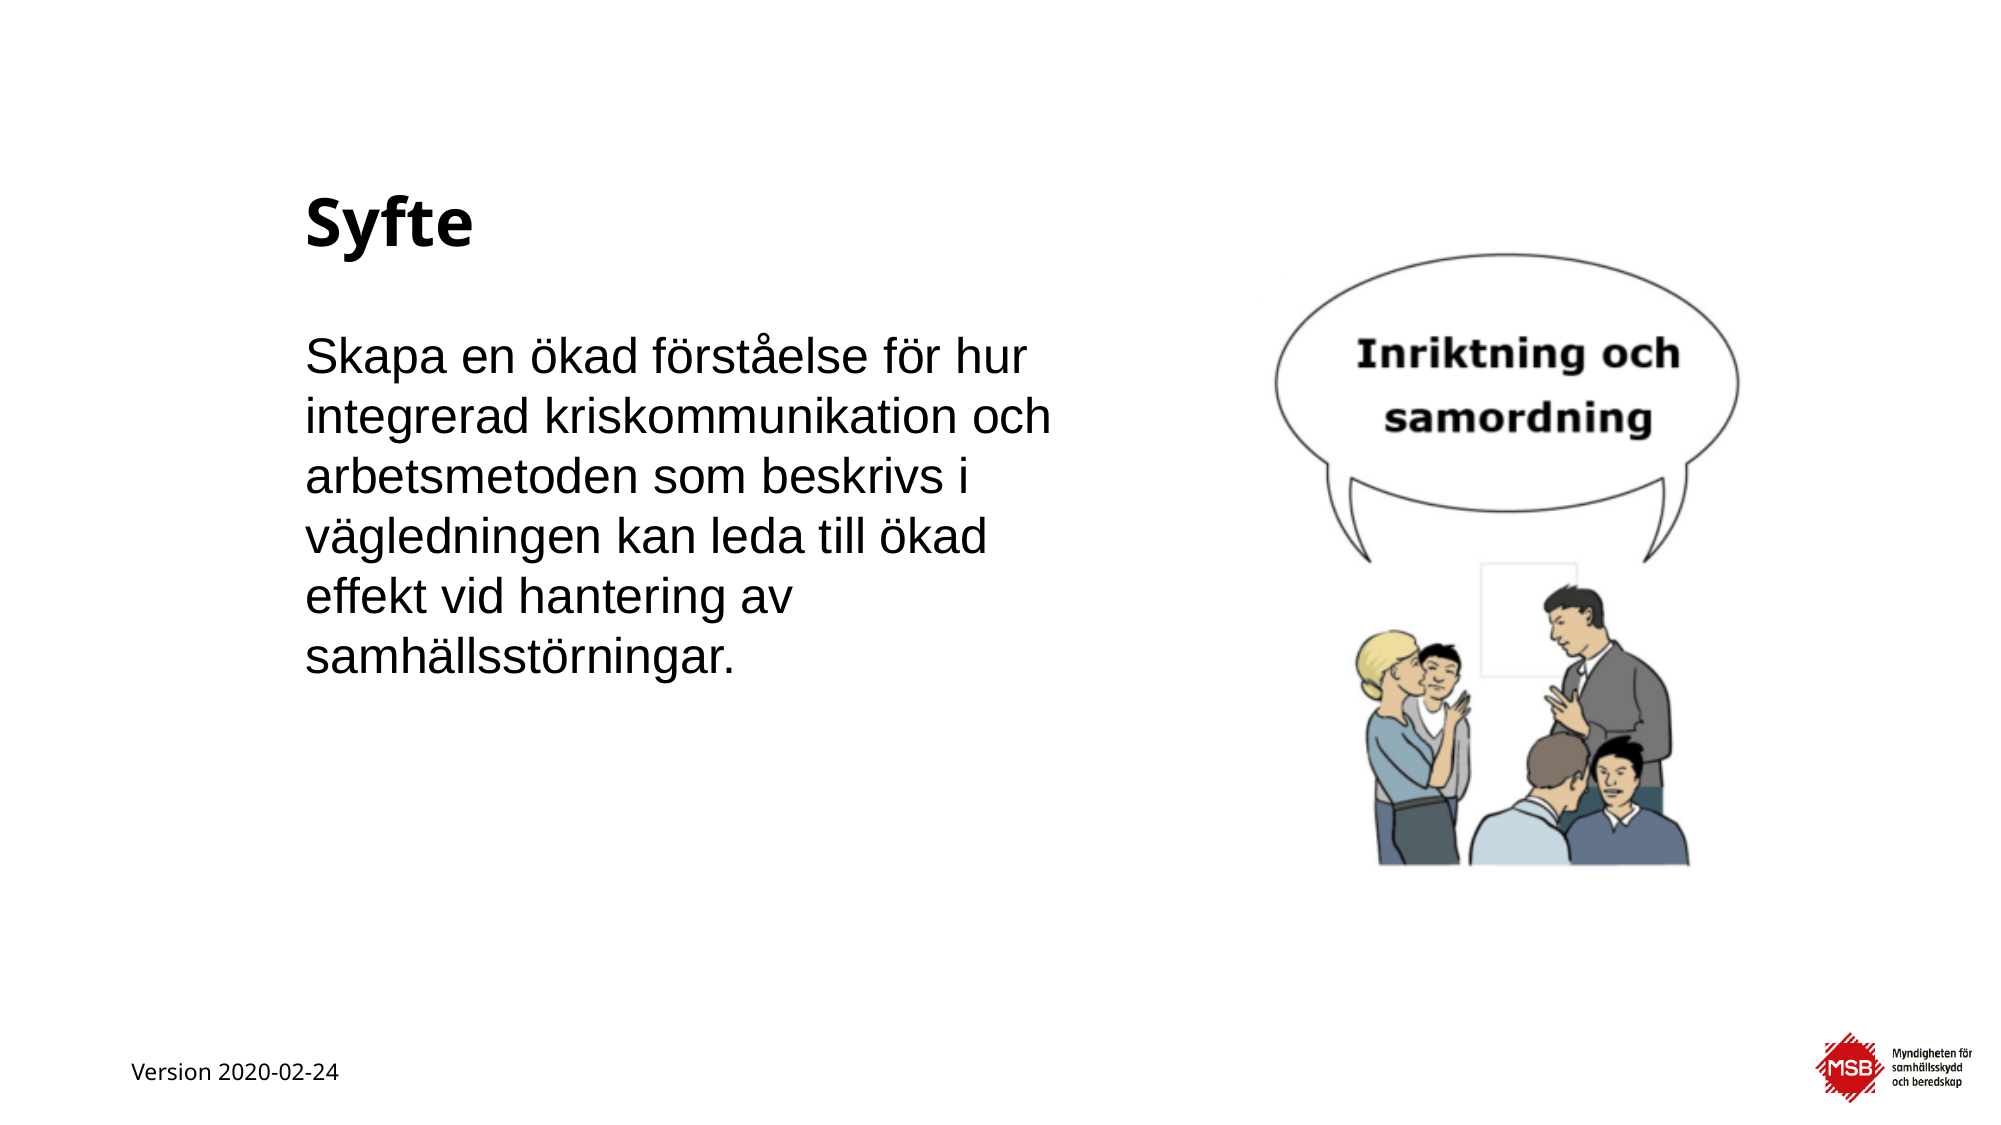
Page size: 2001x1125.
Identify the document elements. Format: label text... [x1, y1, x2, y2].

picture [1189, 228, 1779, 894]
title Syfte [290, 181, 1699, 341]
list Skapa en ökad förståelse för hur integrerad kriskommunikation och arbetsmetoden som beskrivs i vägledningen kan leda till ökad effekt vid hantering av samhällsstörningar. [290, 316, 1107, 907]
picture [1815, 1032, 1972, 1103]
